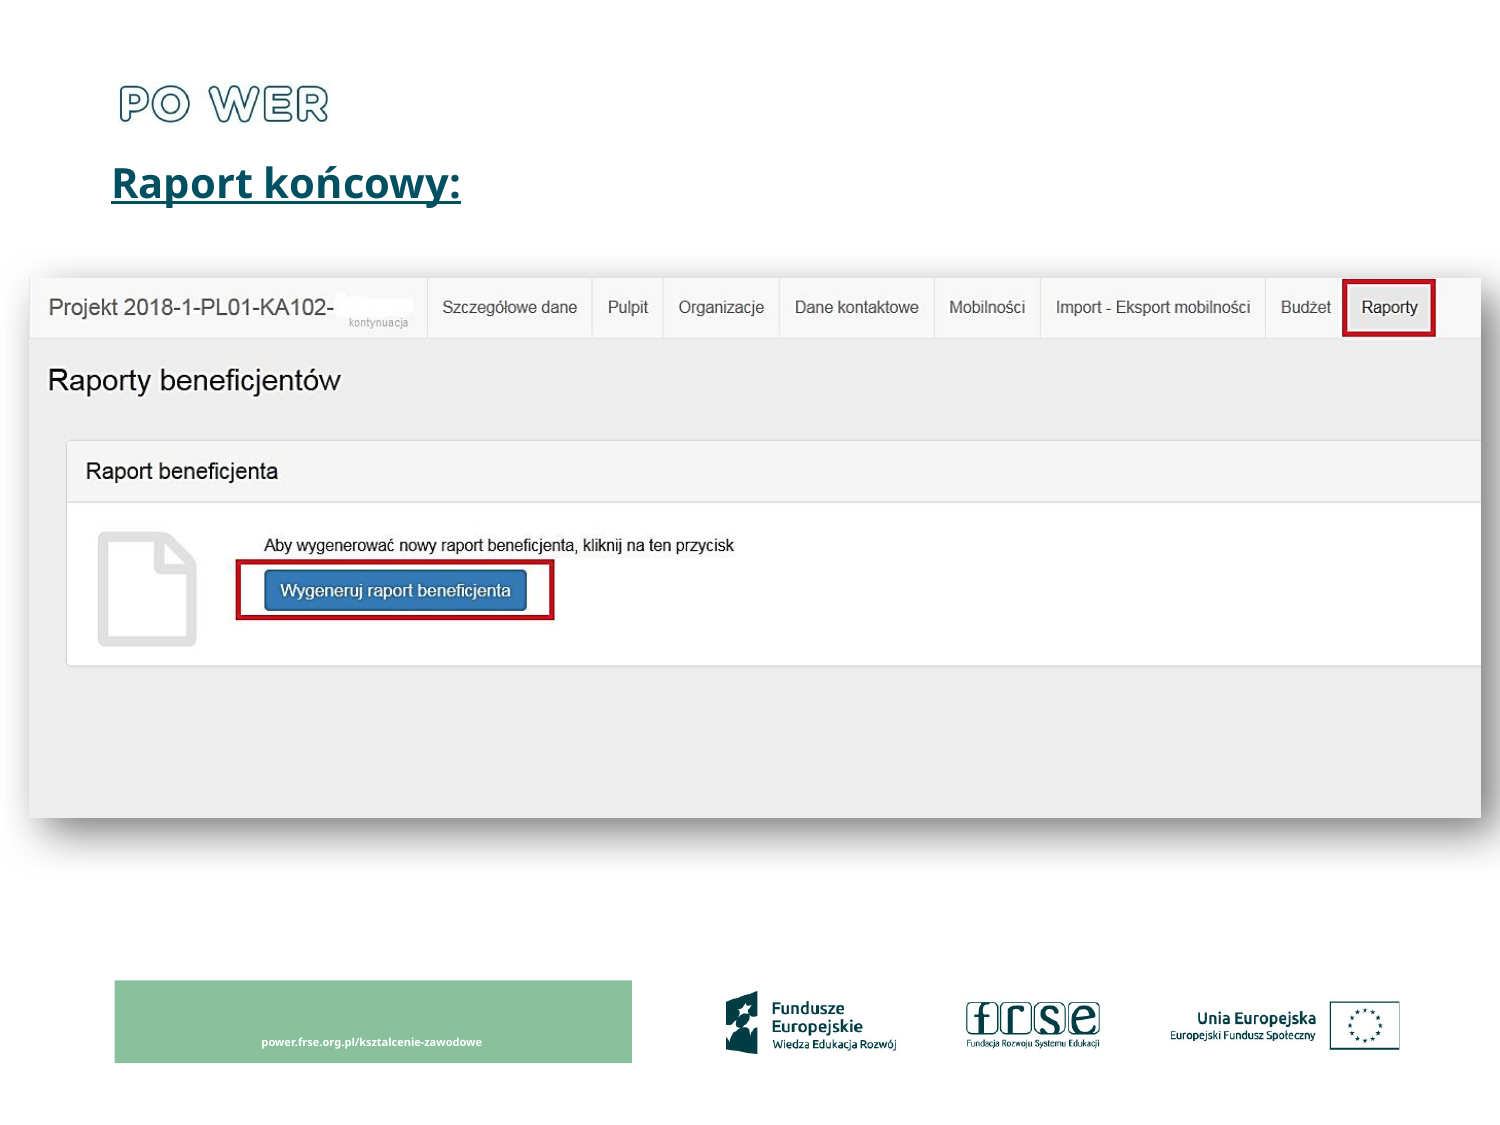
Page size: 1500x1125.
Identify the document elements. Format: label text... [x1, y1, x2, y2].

list power.frse.org.pl/ksztalcenie-zawodowe [114, 999, 632, 1062]
picture [726, 991, 1400, 1054]
picture [112, 81, 336, 126]
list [29, 278, 1481, 818]
text_box Raport końcowy: [96, 149, 770, 214]
